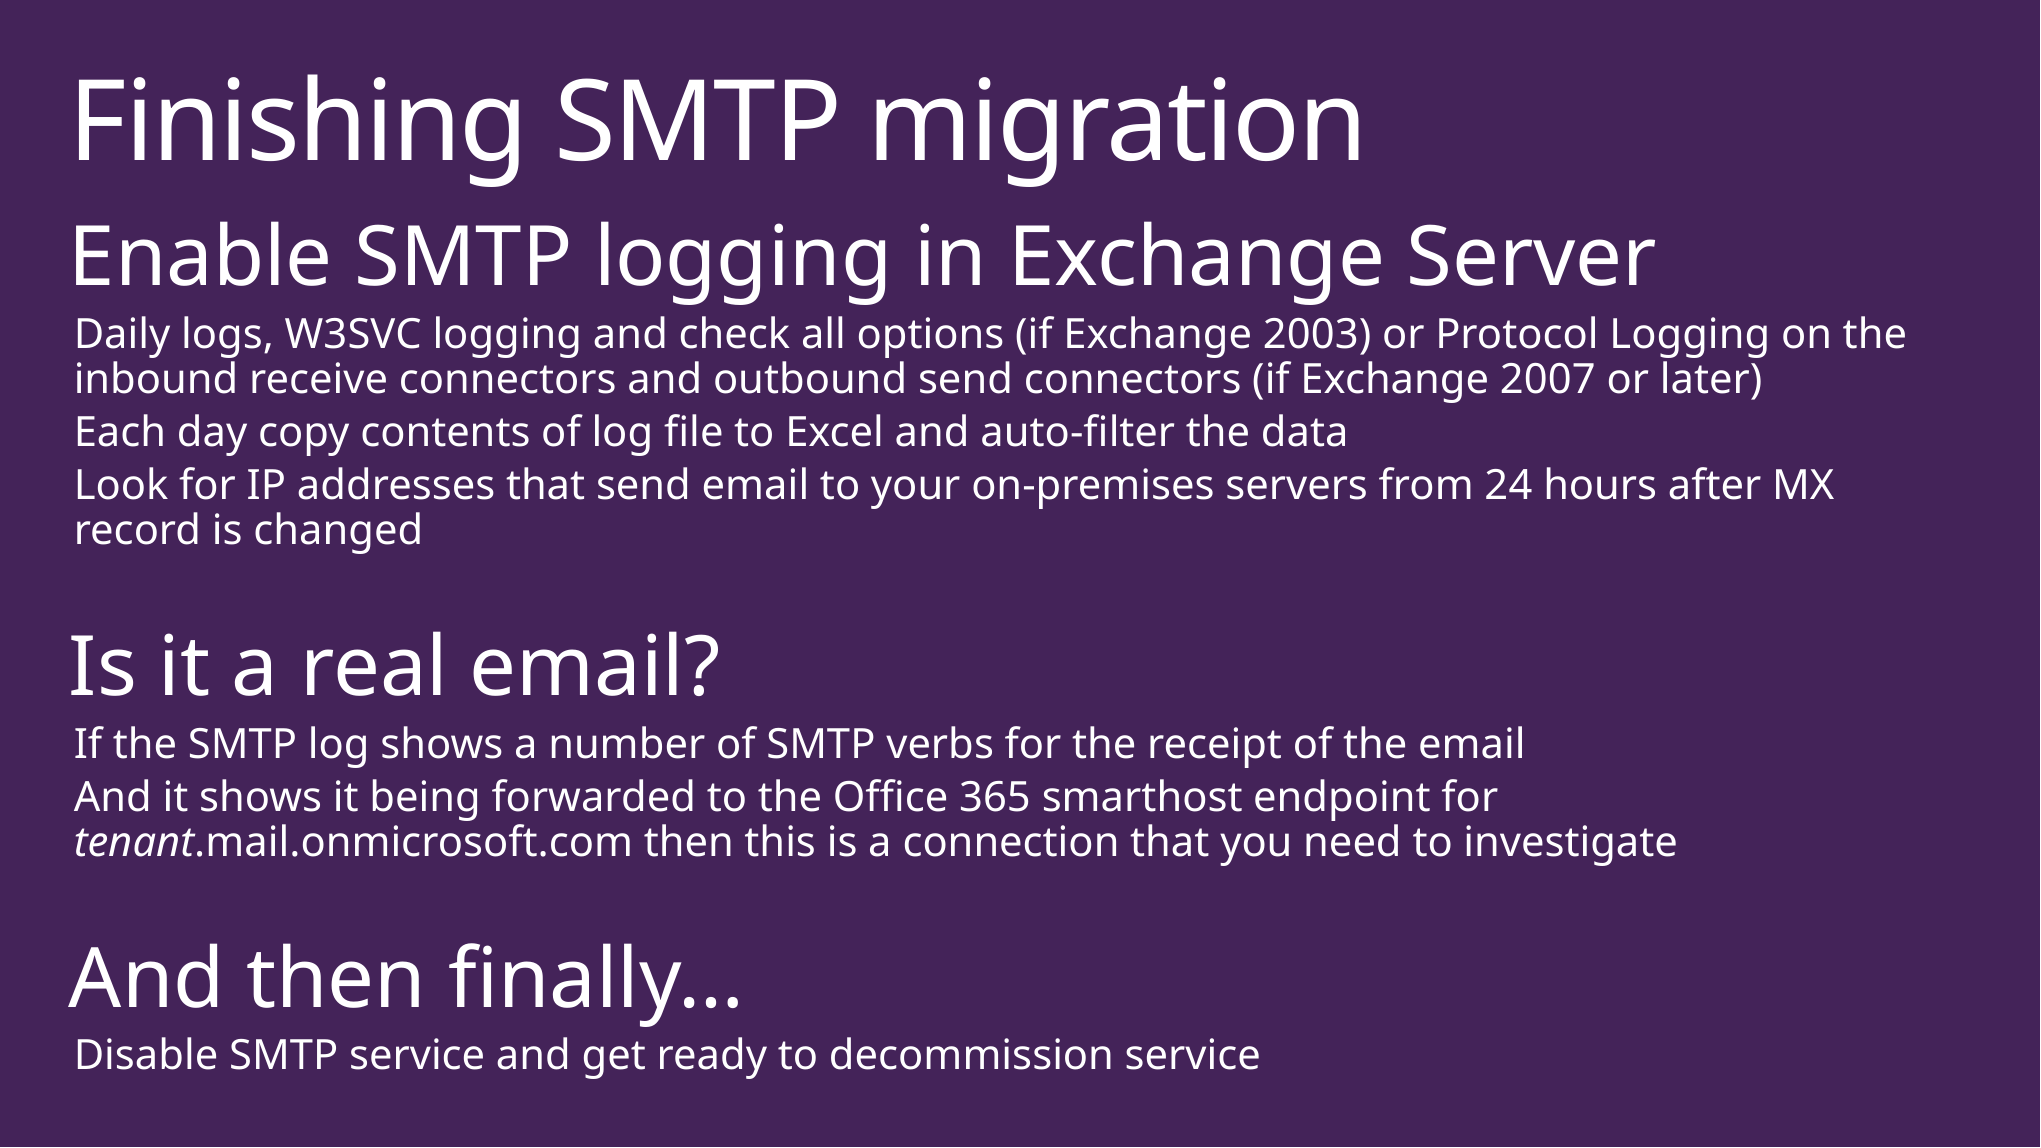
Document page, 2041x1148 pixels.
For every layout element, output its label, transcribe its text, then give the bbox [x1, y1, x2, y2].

title Finishing SMTP migration [45, 48, 1996, 198]
list Enable SMTP logging in Exchange Server Daily logs, W3SVC logging and check all options (if Exchange 2003) or Protocol Logging on the inbound receive connectors and outbound send connectors (if Exchange 2007 or later) Each day copy contents of log file to Excel and auto-filter the data Look for IP addresses that send email to your on-premises servers from 24 hours after MX record is changed Is it a real email? If the SMTP log shows a number of SMTP verbs for the receipt of the email And it shows it being forwarded to the Office 365 smarthost endpoint for tenant.mail.onmicrosoft.com then this is a connection that you need to investigate And then finally… Disable SMTP service and get ready to decommission service [45, 198, 1996, 1123]
